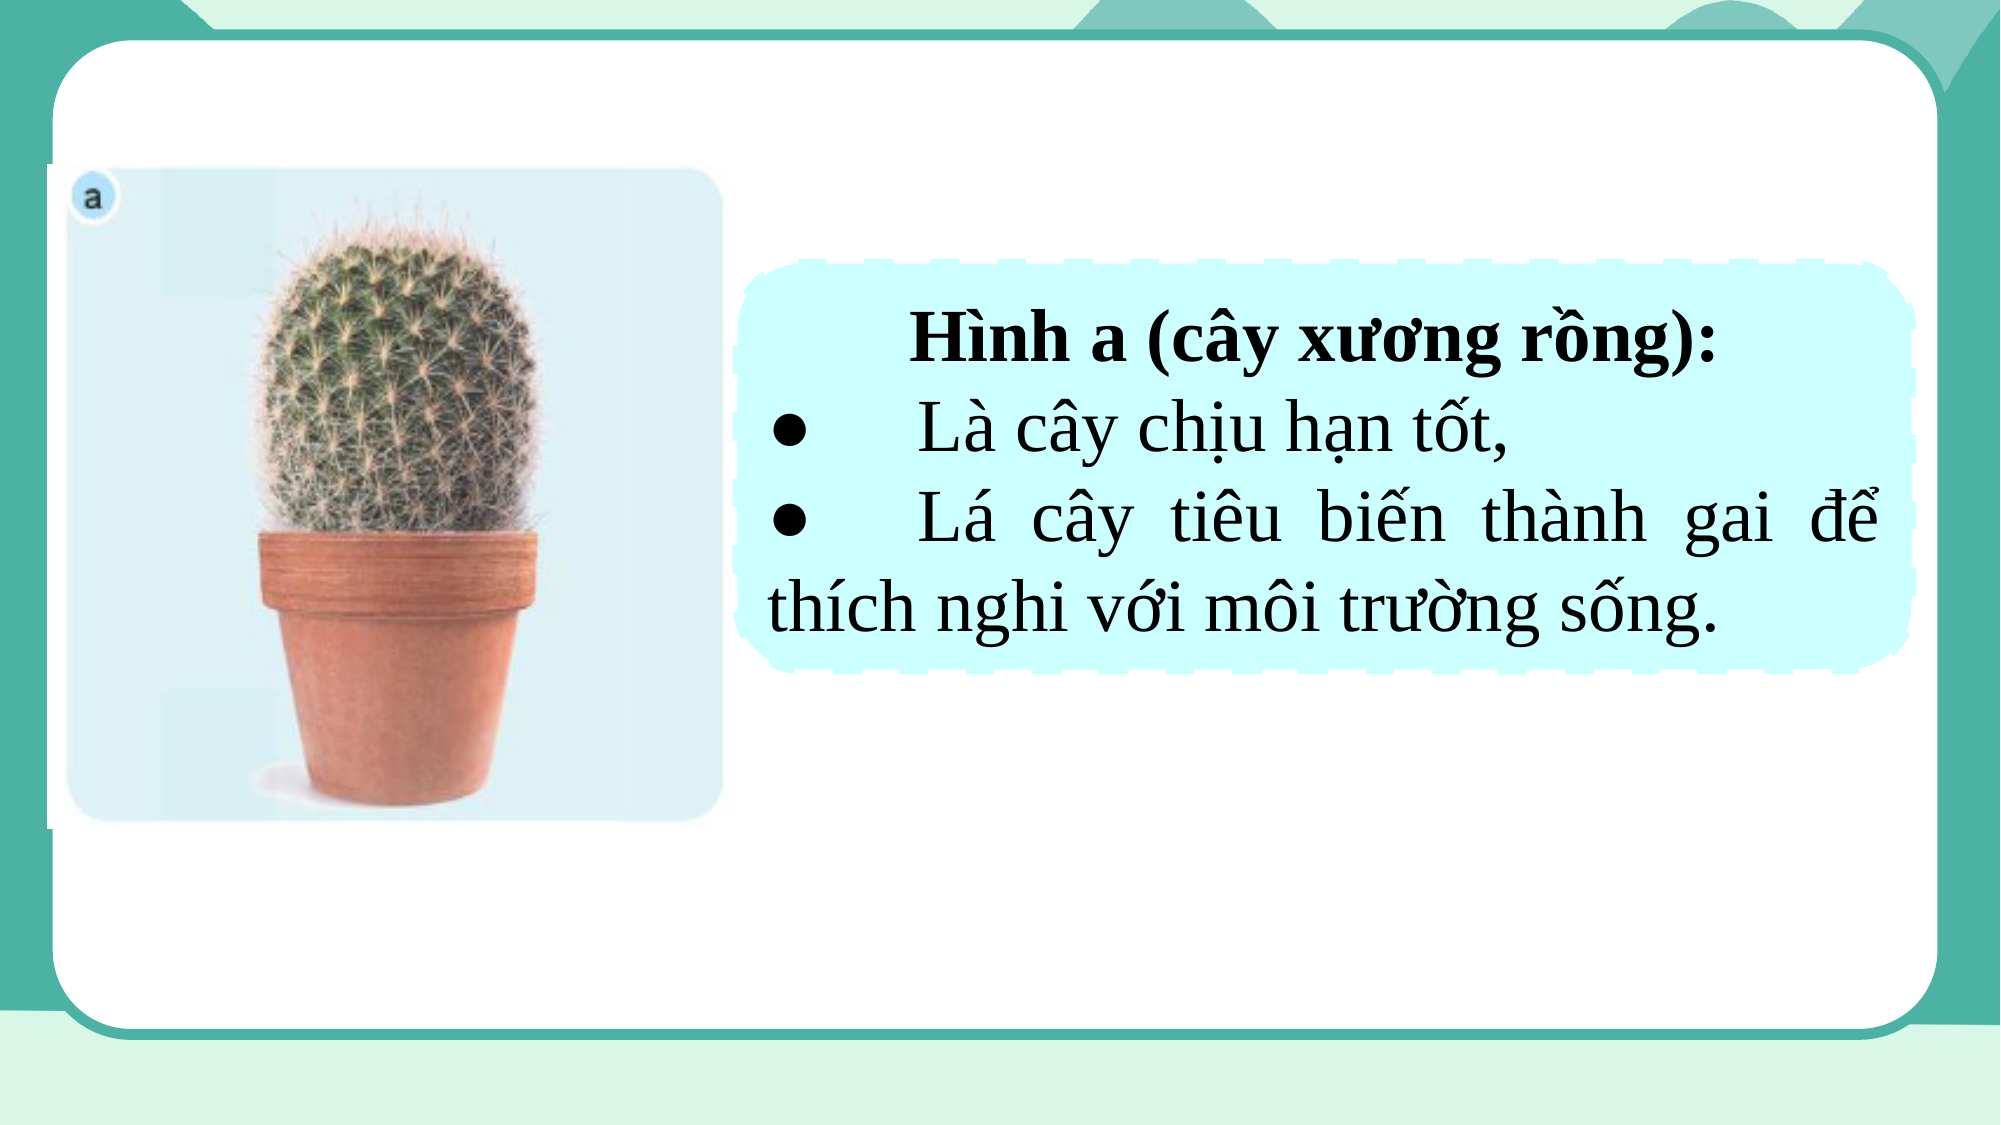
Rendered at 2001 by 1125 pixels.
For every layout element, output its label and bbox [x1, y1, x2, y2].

text_box [0, 0, 2000, 1125]
picture [47, 164, 733, 829]
